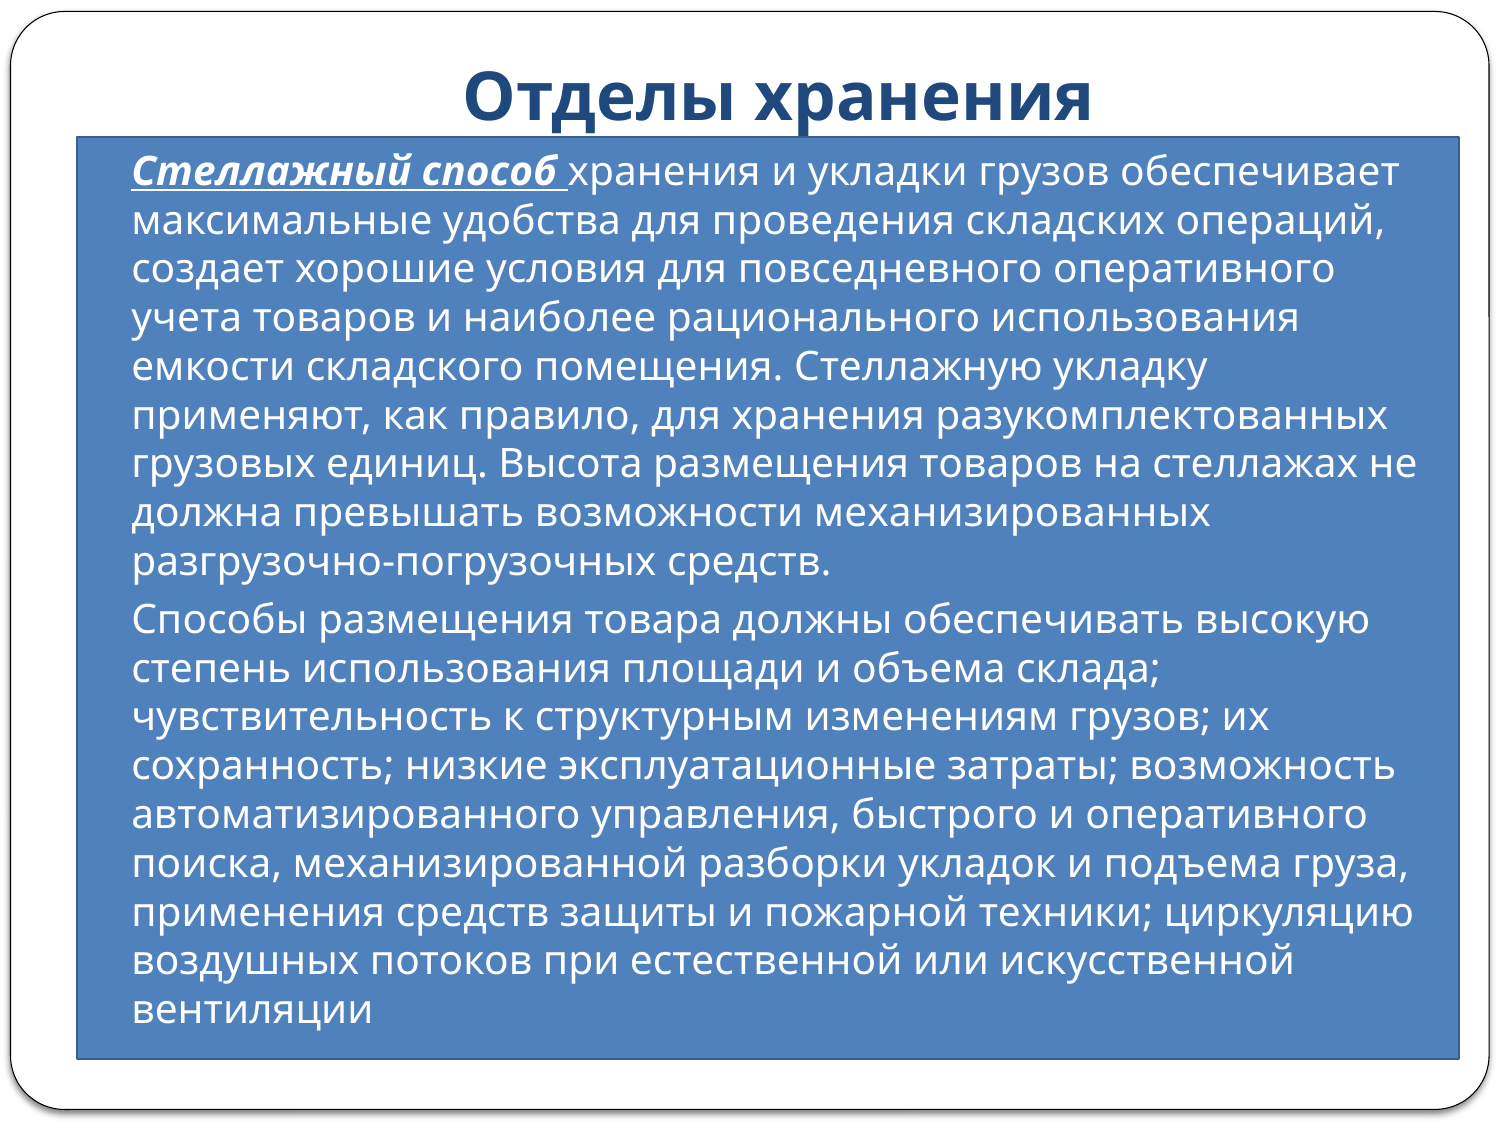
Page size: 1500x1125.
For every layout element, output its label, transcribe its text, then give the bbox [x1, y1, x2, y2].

title Отделы хранения [150, 45, 1425, 136]
list Стеллажный способ хранения и укладки грузов обеспечивает максимальные удобства для проведения складских операций, создает хорошие условия для повседневного оперативного учета товаров и наиболее рационального использования емкости складского помещения. Стеллажную укладку применяют, как правило, для хранения разукомплектованных грузовых единиц. Высота размещения товаров на стеллажах не должна превышать возможности механизированных разгрузочно-погрузочных средств. Способы размещения товара должны обеспечивать высокую степень использования площади и объема склада; чувствительность к структурным изменениям грузов; их сохранность; низкие эксплуатационные затраты; возможность автоматизированного управления, быстрого и оперативного поиска, механизированной разборки укладок и подъема груза, применения средств защиты и пожарной техники; циркуляцию воздушных потоков при естественной или искусственной вентиляции [76, 136, 1460, 1060]
